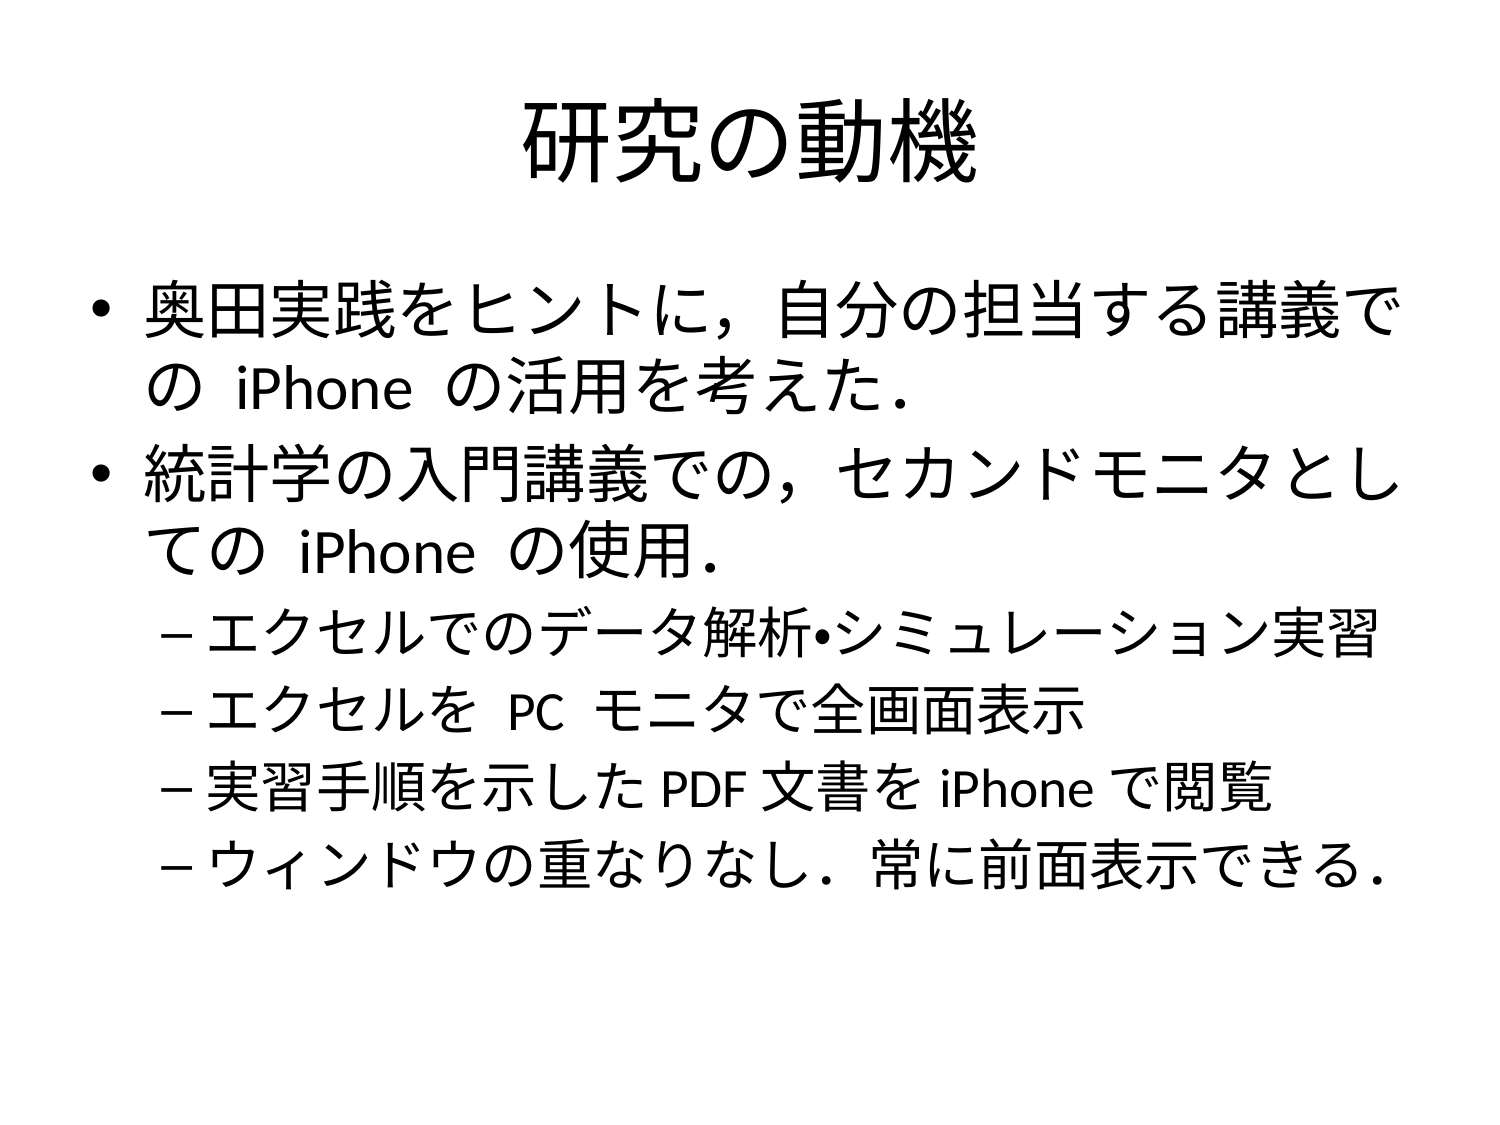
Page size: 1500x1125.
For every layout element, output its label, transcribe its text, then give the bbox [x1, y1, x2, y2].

title 研究の動機 [75, 45, 1425, 233]
list 奥田実践をヒントに，自分の担当する講義での iPhone の活用を考えた． 統計学の入門講義での，セカンドモニタとしての iPhone の使用． エクセルでのデータ解析・シミュレーション実習 エクセルを PC モニタで全画面表示 実習手順を示したPDF文書をiPhoneで閲覧 ウィンドウの重なりなし．常に前面表示できる． [75, 262, 1425, 1005]
